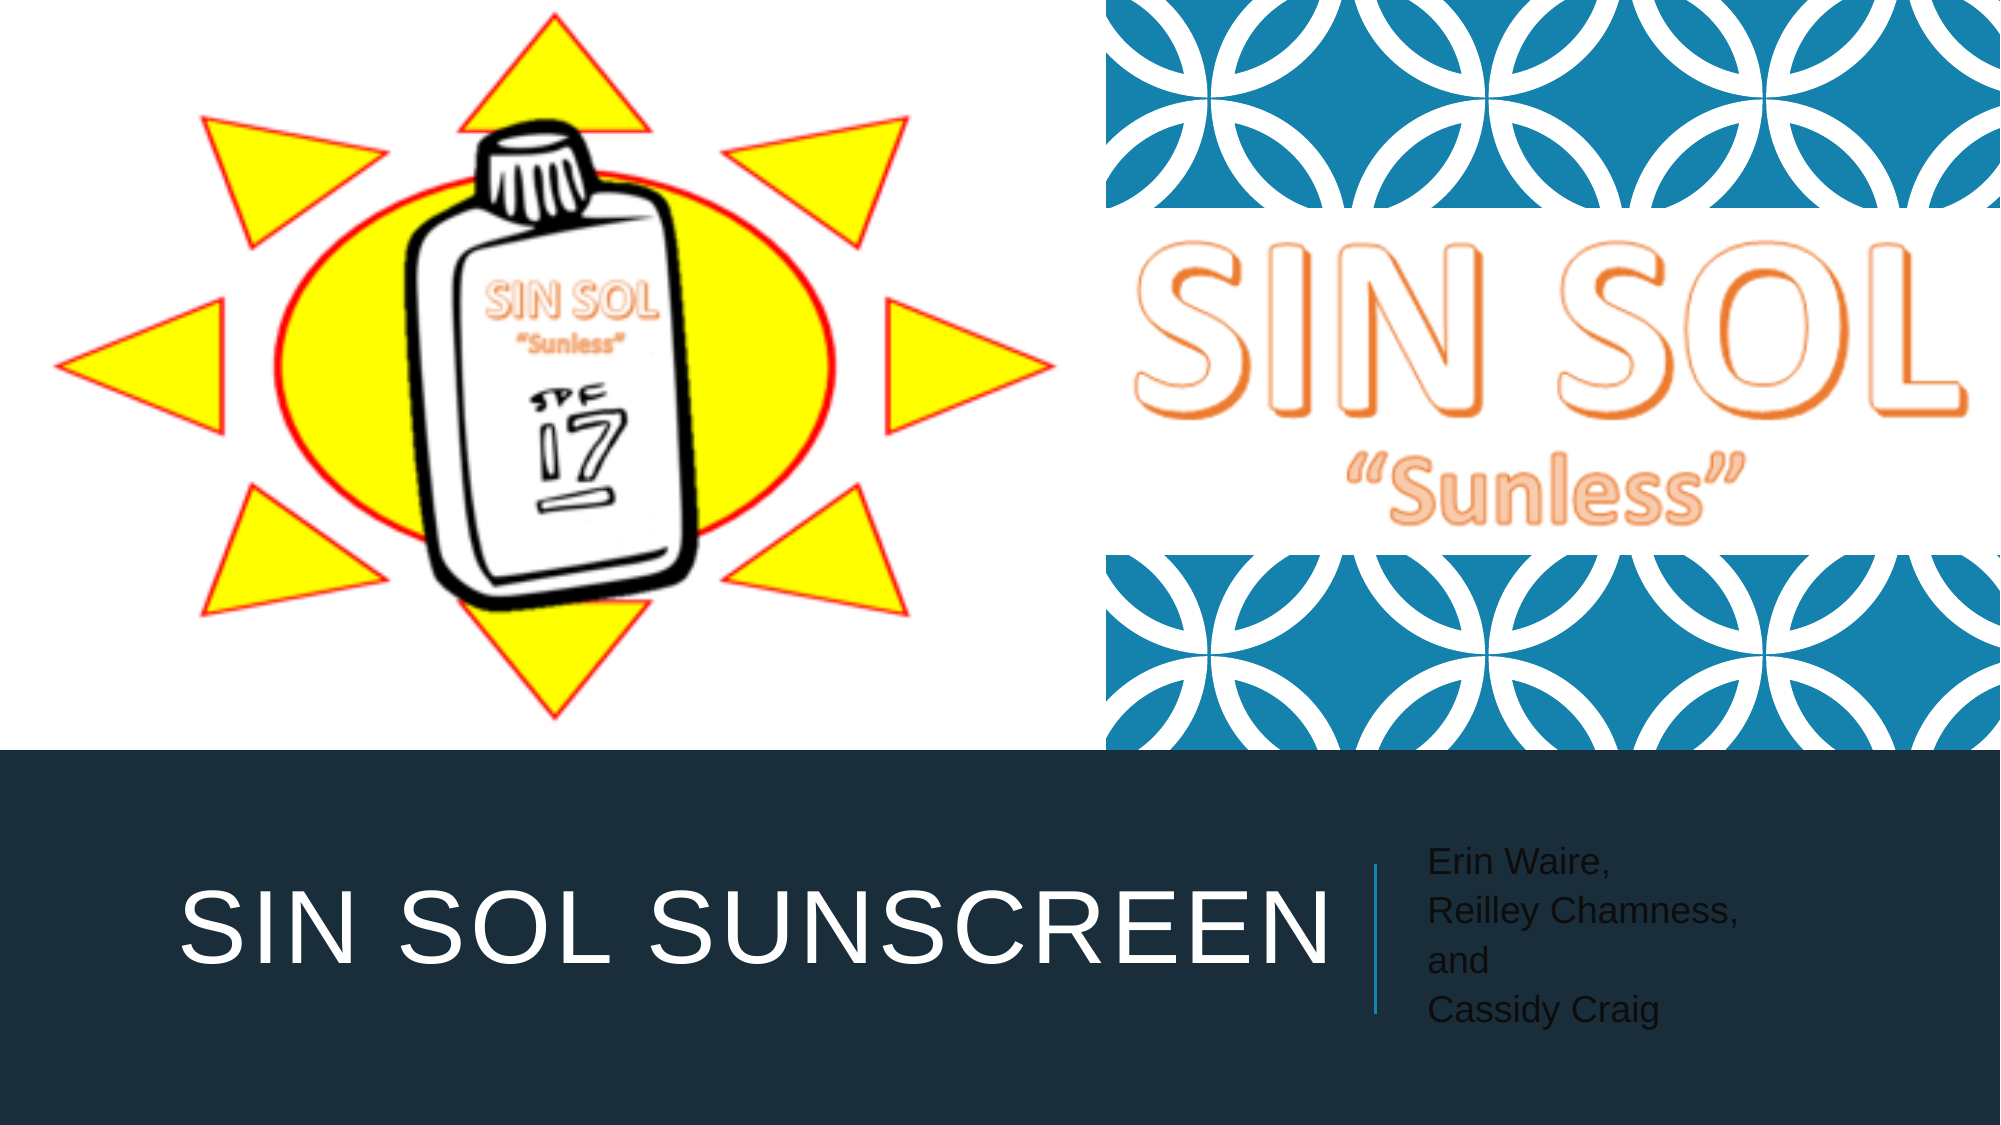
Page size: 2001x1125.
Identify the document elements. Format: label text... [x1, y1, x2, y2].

picture [0, 0, 2000, 751]
subtitle Erin Waire, Reilley Chamness, and Cassidy Craig [1412, 813, 1938, 1054]
title SIN SOL SUNSCREEN [75, 813, 1350, 1054]
